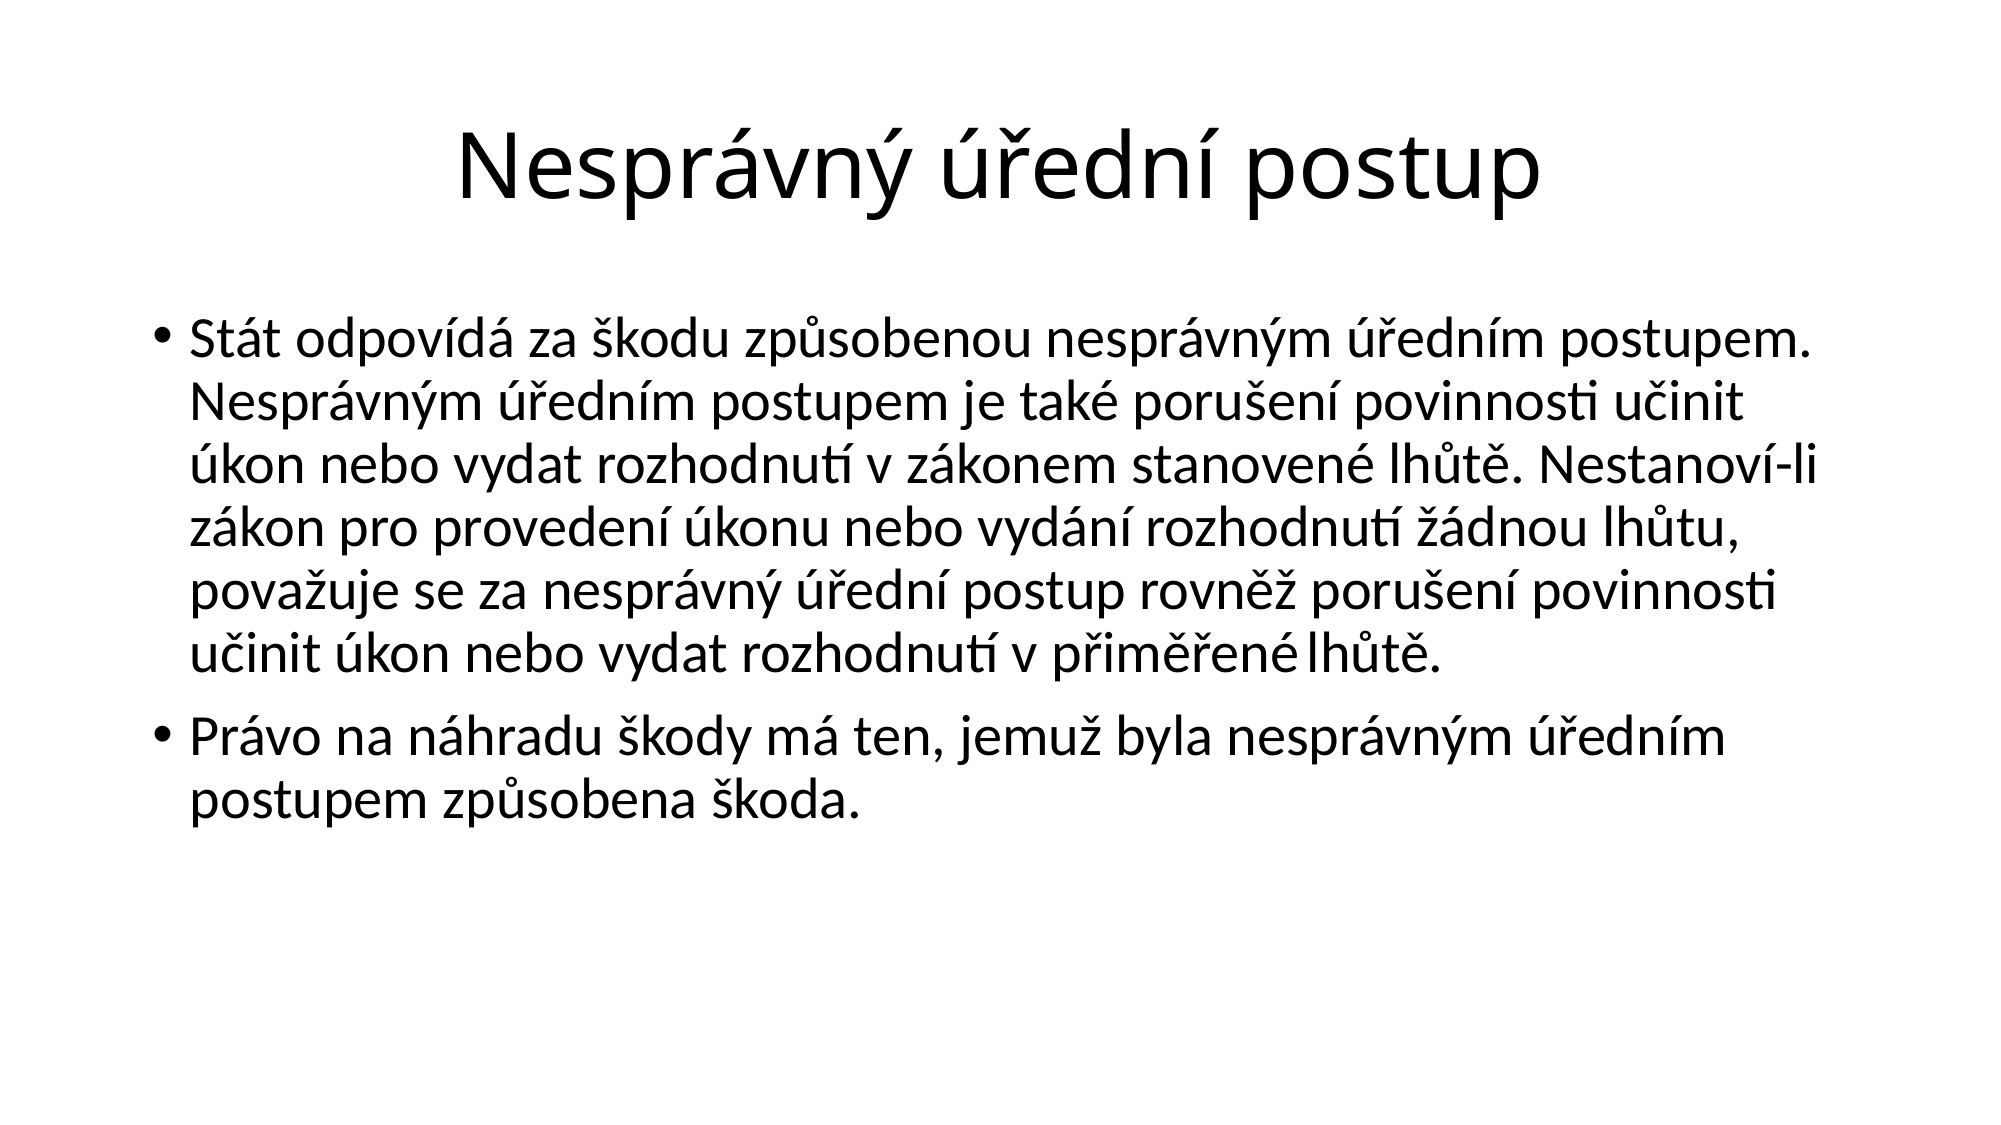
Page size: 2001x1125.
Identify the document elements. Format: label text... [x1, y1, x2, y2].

list Stát odpovídá za škodu způsobenou nesprávným úředním postupem. Nesprávným úředním postupem je také porušení povinnosti učinit úkon nebo vydat rozhodnutí v zákonem stanovené lhůtě. Nestanoví-li zákon pro provedení úkonu nebo vydání rozhodnutí žádnou lhůtu, považuje se za nesprávný úřední postup rovněž porušení povinnosti učinit úkon nebo vydat rozhodnutí v přiměřené lhůtě. Právo na náhradu škody má ten, jemuž byla nesprávným úředním postupem způsobena škoda. [137, 299, 1863, 1014]
title Nesprávný úřední postup [137, 59, 1863, 278]
